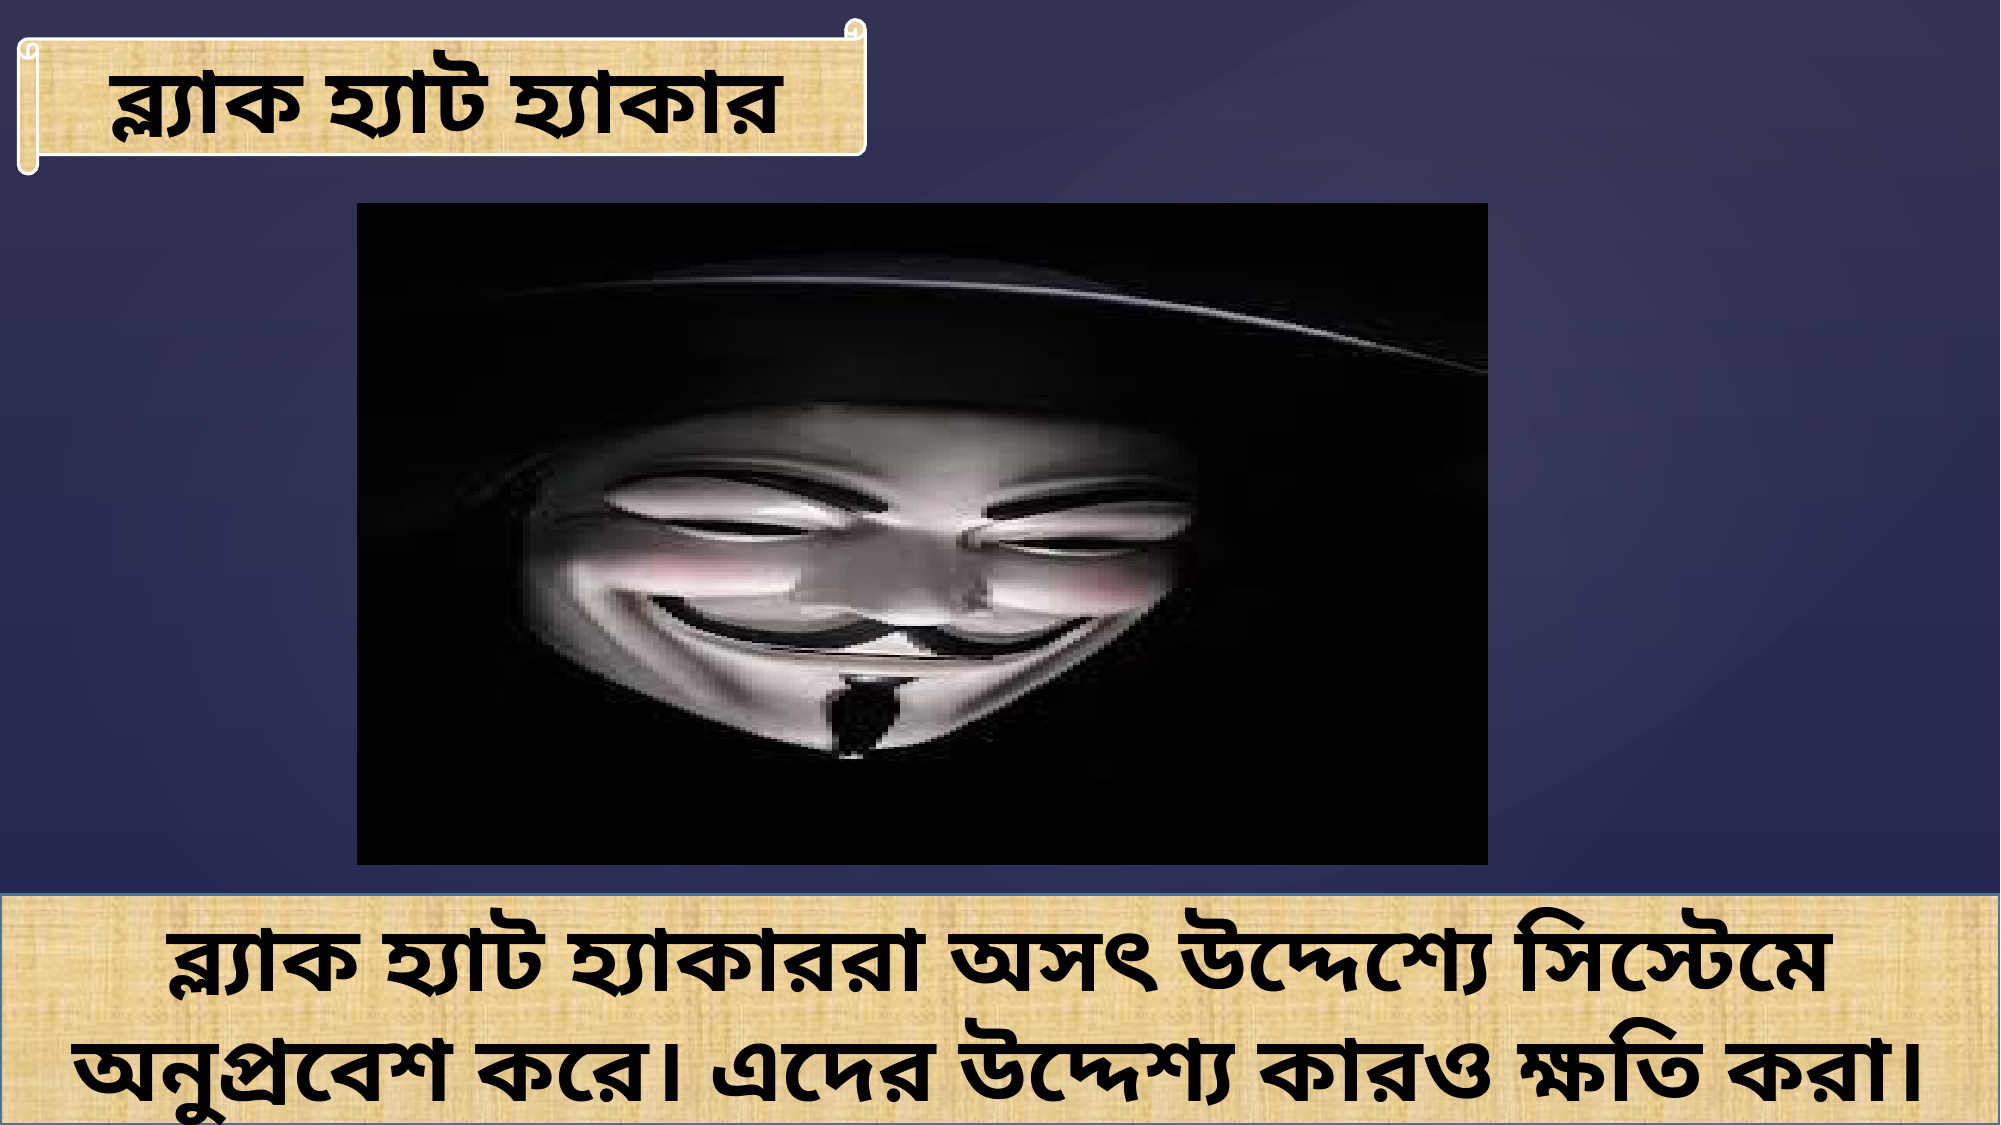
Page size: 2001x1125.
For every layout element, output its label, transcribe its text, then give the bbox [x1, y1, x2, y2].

text_box ব্ল্যাক হ্যাট হ্যাকাররা অসৎ উদ্দেশ্যে সিস্টেমে অনুপ্রবেশ করে। এদের উদ্দেশ্য কারও ক্ষতি করা। [0, 893, 2000, 1125]
text_box ব্ল্যাক হ্যাট হ্যাকার [16, 18, 867, 176]
picture [356, 203, 1488, 866]
